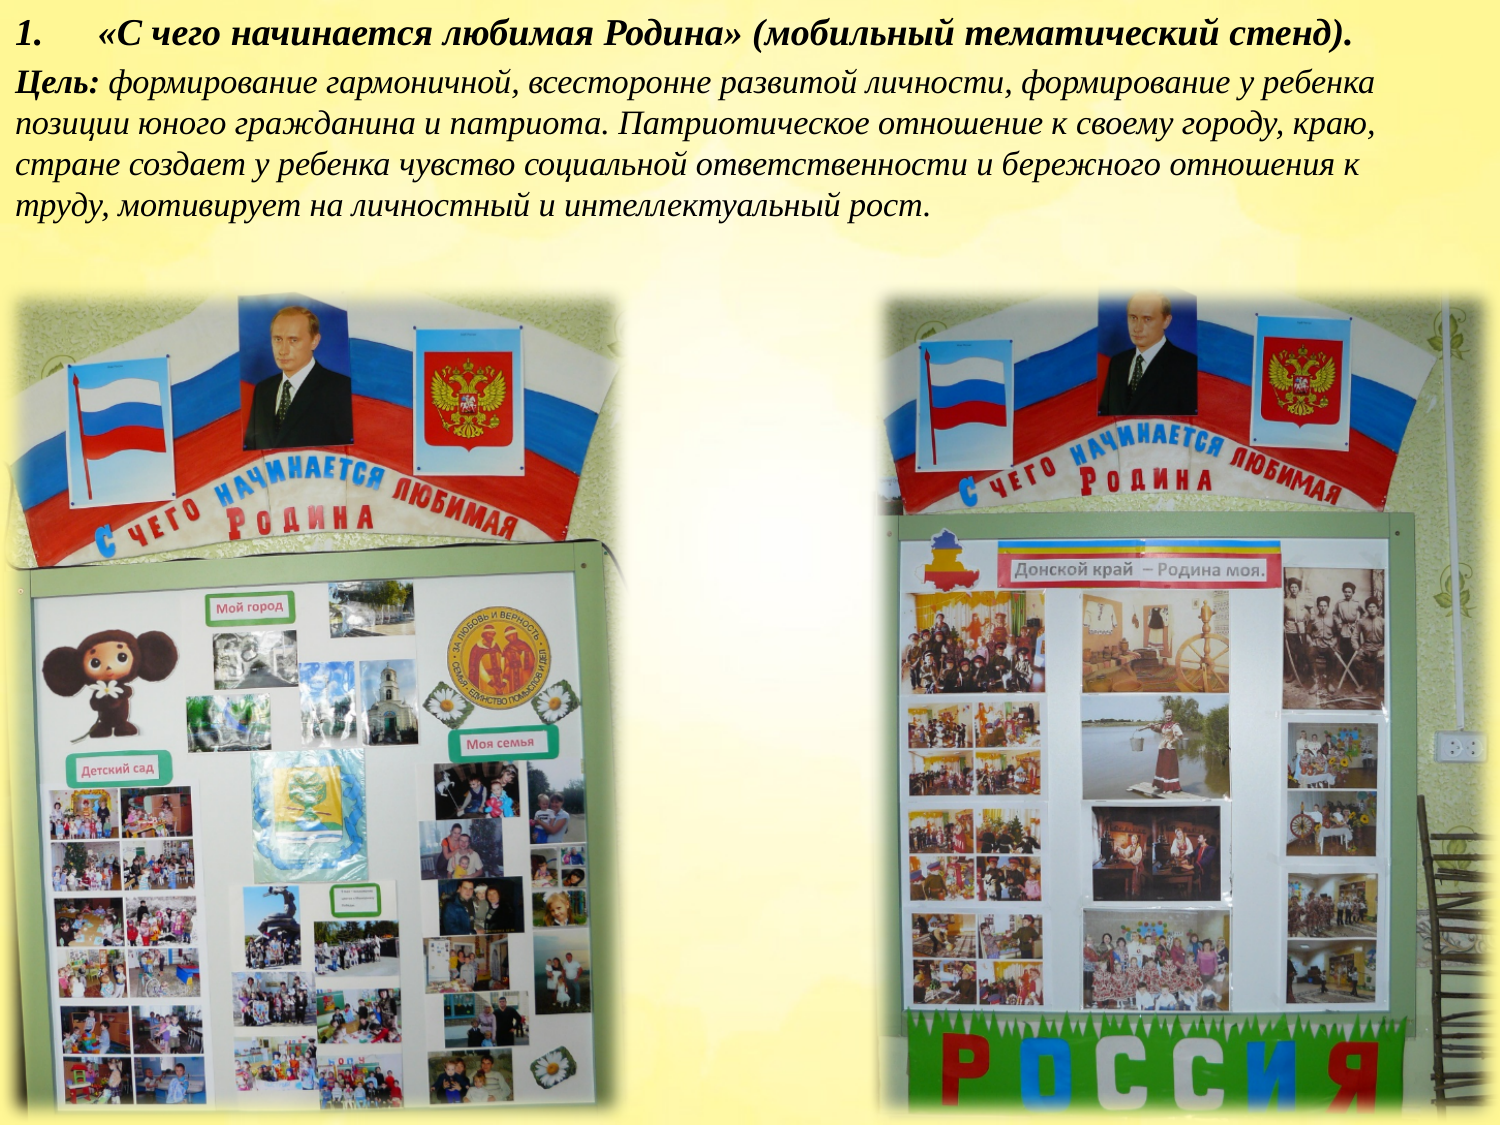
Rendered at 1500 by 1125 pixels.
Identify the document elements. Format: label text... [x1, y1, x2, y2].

list «С чего начинается любимая Родина» (мобильный тематический стенд). Цель: формирование гармоничной, всесторонне развитой личности, формирование у ребенка позиции юного гражданина и патриота. Патриотическое отношение к своему городу, краю, стране создает у ребенка чувство социальной ответственности и бережного отношения к труду, мотивирует на личностный и интеллектуальный рост. [0, 0, 1425, 291]
picture [0, 0, 1500, 1125]
